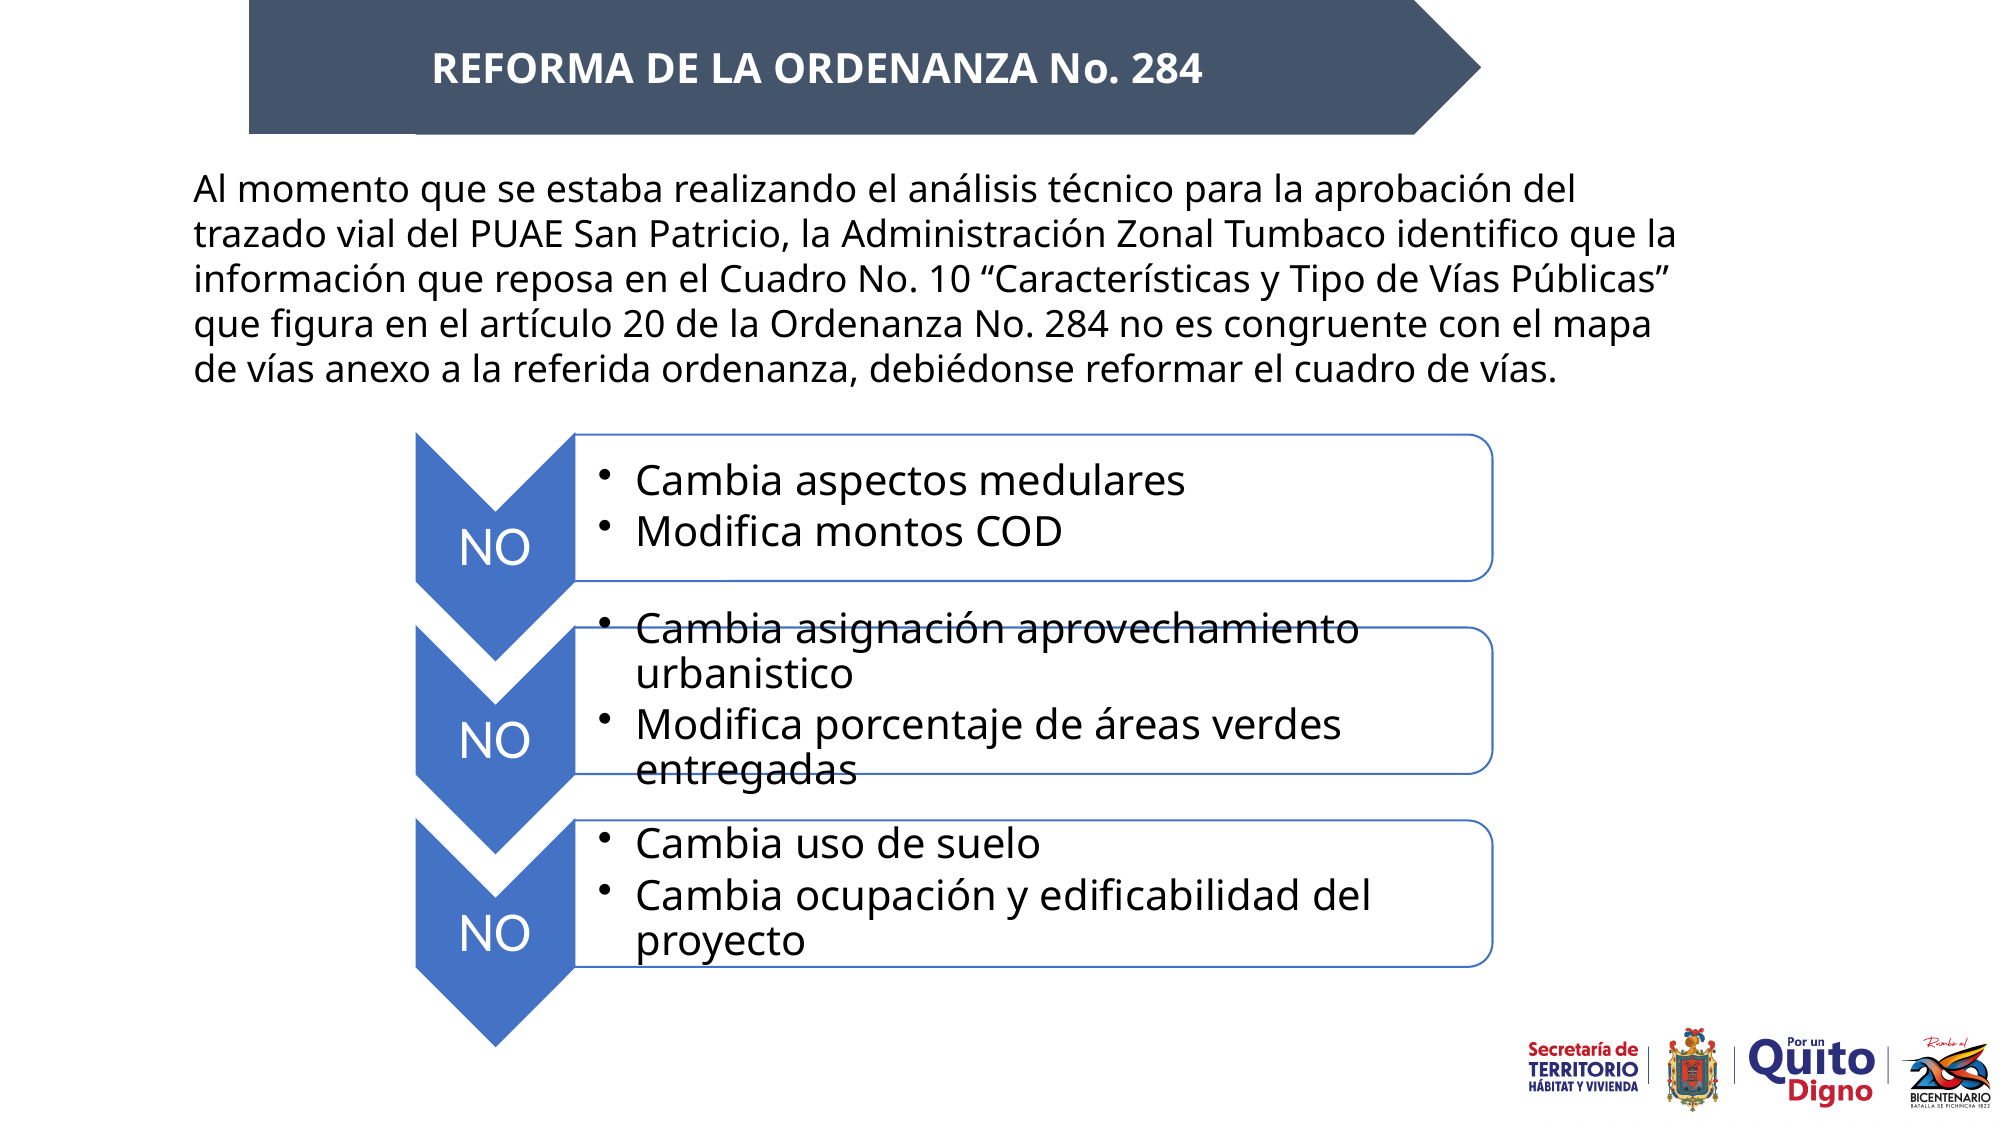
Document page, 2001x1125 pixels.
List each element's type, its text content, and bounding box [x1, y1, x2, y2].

picture [1519, 1027, 2000, 1125]
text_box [249, 1, 1480, 134]
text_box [416, 434, 1493, 1046]
text_box Al momento que se estaba realizando el análisis técnico para la aprobación del trazado vial del PUAE San Patricio, la Administración Zonal Tumbaco identifico que la información que reposa en el Cuadro No. 10 “Características y Tipo de Vías Públicas” que figura en el artículo 20 de la Ordenanza No. 284 no es congruente con el mapa de vías anexo a la referida ordenanza, debiédonse reformar el cuadro de vías. [178, 67, 1718, 398]
